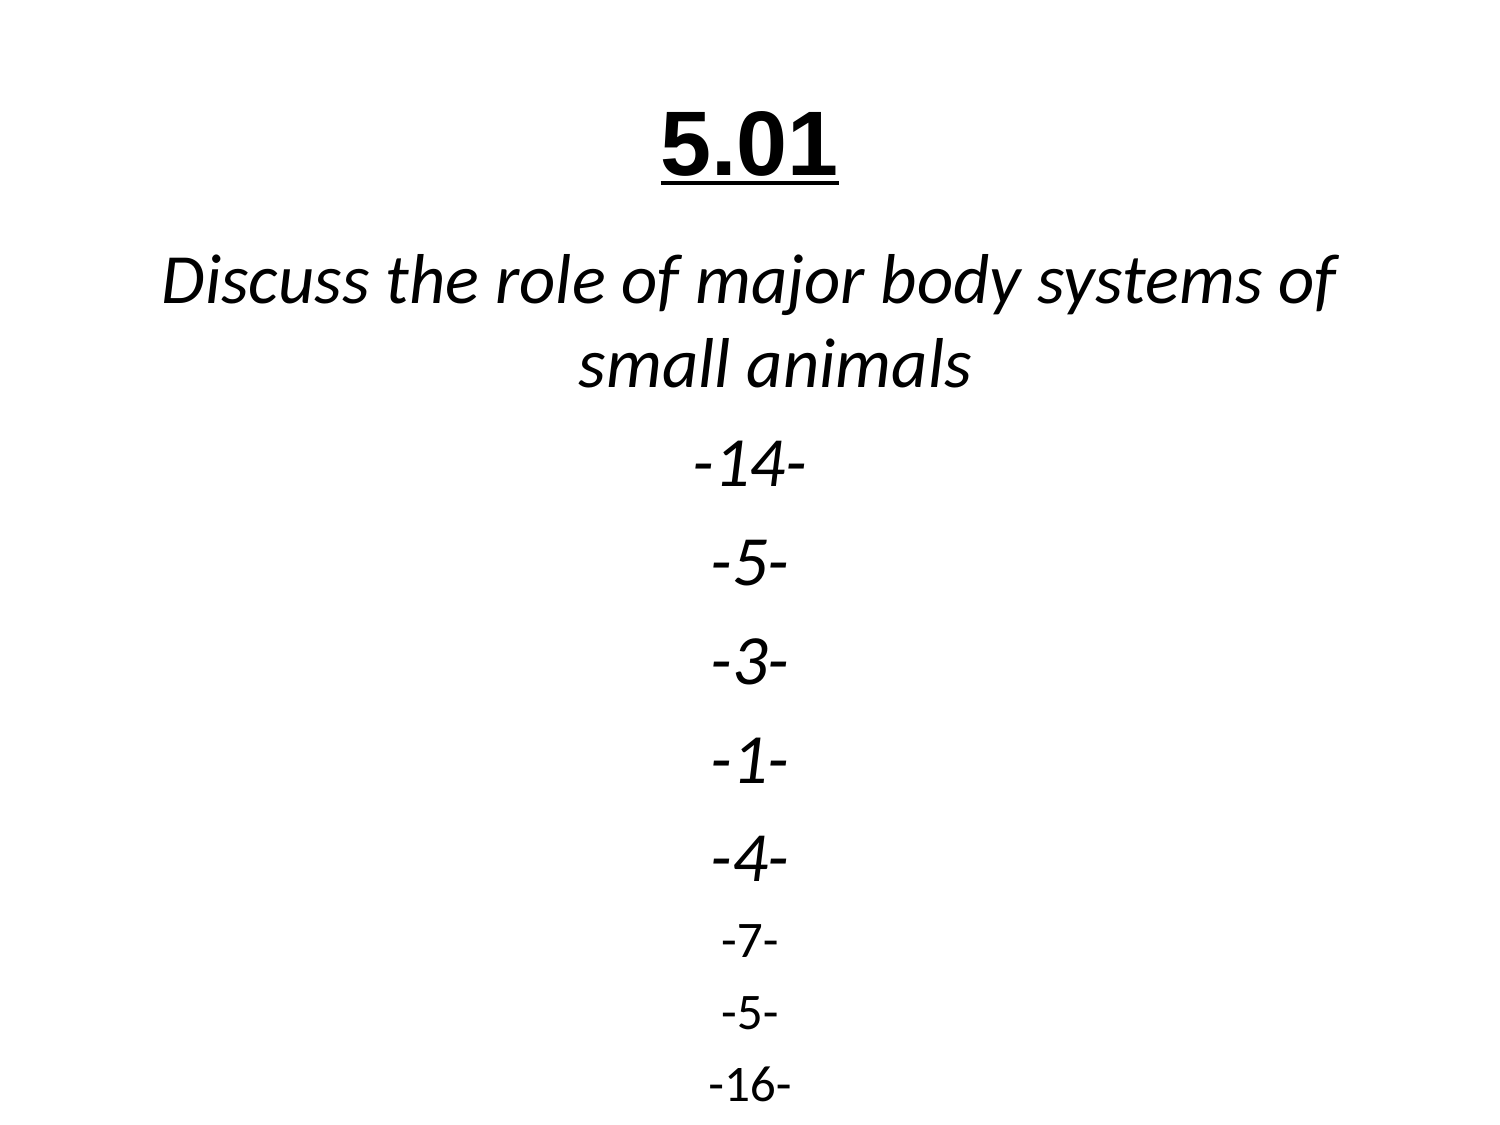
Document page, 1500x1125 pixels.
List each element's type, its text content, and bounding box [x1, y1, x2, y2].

list Discuss the role of major body systems of small animals -14- -5- -3- -1- -4- -7- -5- -16- [75, 224, 1425, 1125]
title 5.01 [75, 45, 1425, 224]
